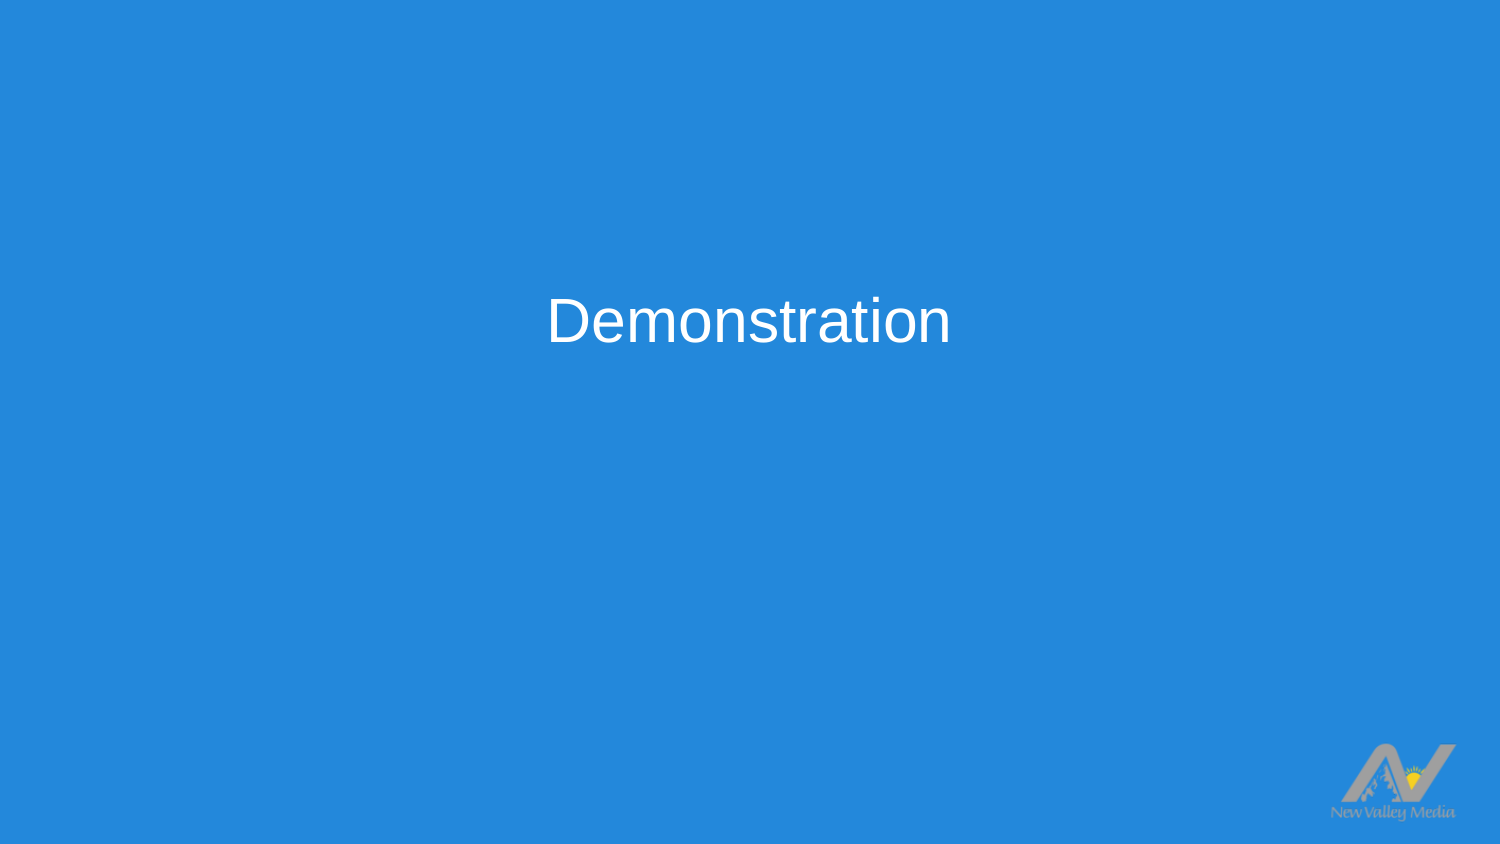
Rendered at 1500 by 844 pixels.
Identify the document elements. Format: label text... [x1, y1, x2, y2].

picture [1288, 732, 1500, 832]
text_box Demonstration [0, 265, 1500, 440]
